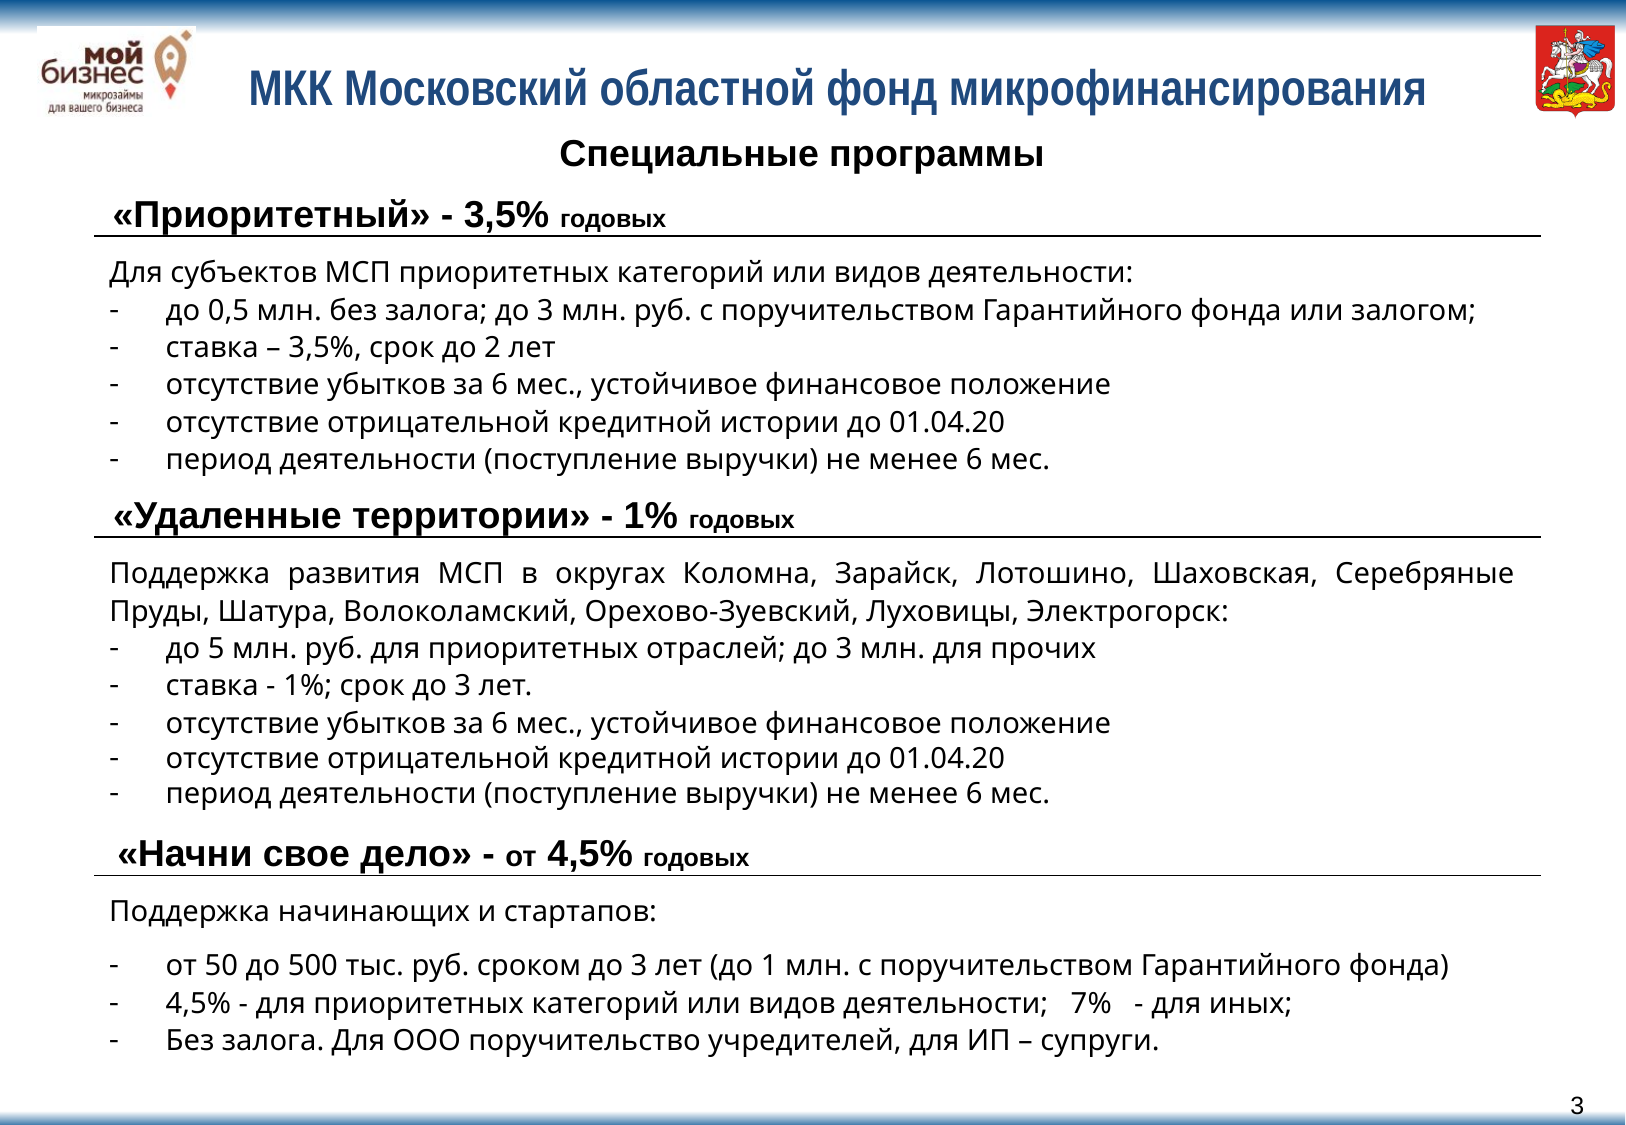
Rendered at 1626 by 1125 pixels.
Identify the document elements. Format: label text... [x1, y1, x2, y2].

text_box Для субъектов МСП приоритетных категорий или видов деятельности: до 0,5 млн. без залога; до 3 млн. руб. с поручительством Гарантийного фонда или залогом; ставка – 3,5%, срок до 2 лет отсутствие убытков за 6 мес., устойчивое финансовое положение отсутствие отрицательной кредитной истории до 01.04.20 период деятельности (поступление выручки) не менее 6 мес. [92, 242, 1533, 494]
text_box «Приоритетный» - 3,5% годовых [97, 182, 682, 235]
text_box Специальные программы [66, 122, 1549, 182]
text_box Поддержка развития МСП в округах Коломна, Зарайск, Лотошино, Шаховская, Серебряные Пруды, Шатура, Волоколамский, Орехово-Зуевский, Луховицы, Электрогорск: до 5 млн. руб. для приоритетных отраслей; до 3 млн. для прочих ставка - 1%; срок до 3 лет. отсутствие убытков за 6 мес., устойчивое финансовое положение отсутствие отрицательной кредитной истории до 01.04.20 период деятельности (поступление выручки) не менее 6 мес. [92, 543, 1533, 817]
picture [1535, 25, 1615, 119]
text_box «Удаленные территории» - 1% годовых [98, 483, 811, 536]
title МКК Московский областной фонд микрофинансирования [200, 55, 1560, 117]
text_box Поддержка начинающих и стартапов: от 50 до 500 тыс. руб. сроком до 3 лет (до 1 млн. с поручительством Гарантийного фонда) 4,5% - для приоритетных категорий или видов деятельности; 7% - для иных; Без залога. Для ООО поручительство учредителей, для ИП – супруги. [92, 881, 1533, 1072]
slide_number 2 [1245, 1089, 1585, 1121]
text_box «Начни свое дело» - от 4,5% годовых [102, 821, 765, 874]
picture [37, 26, 196, 117]
